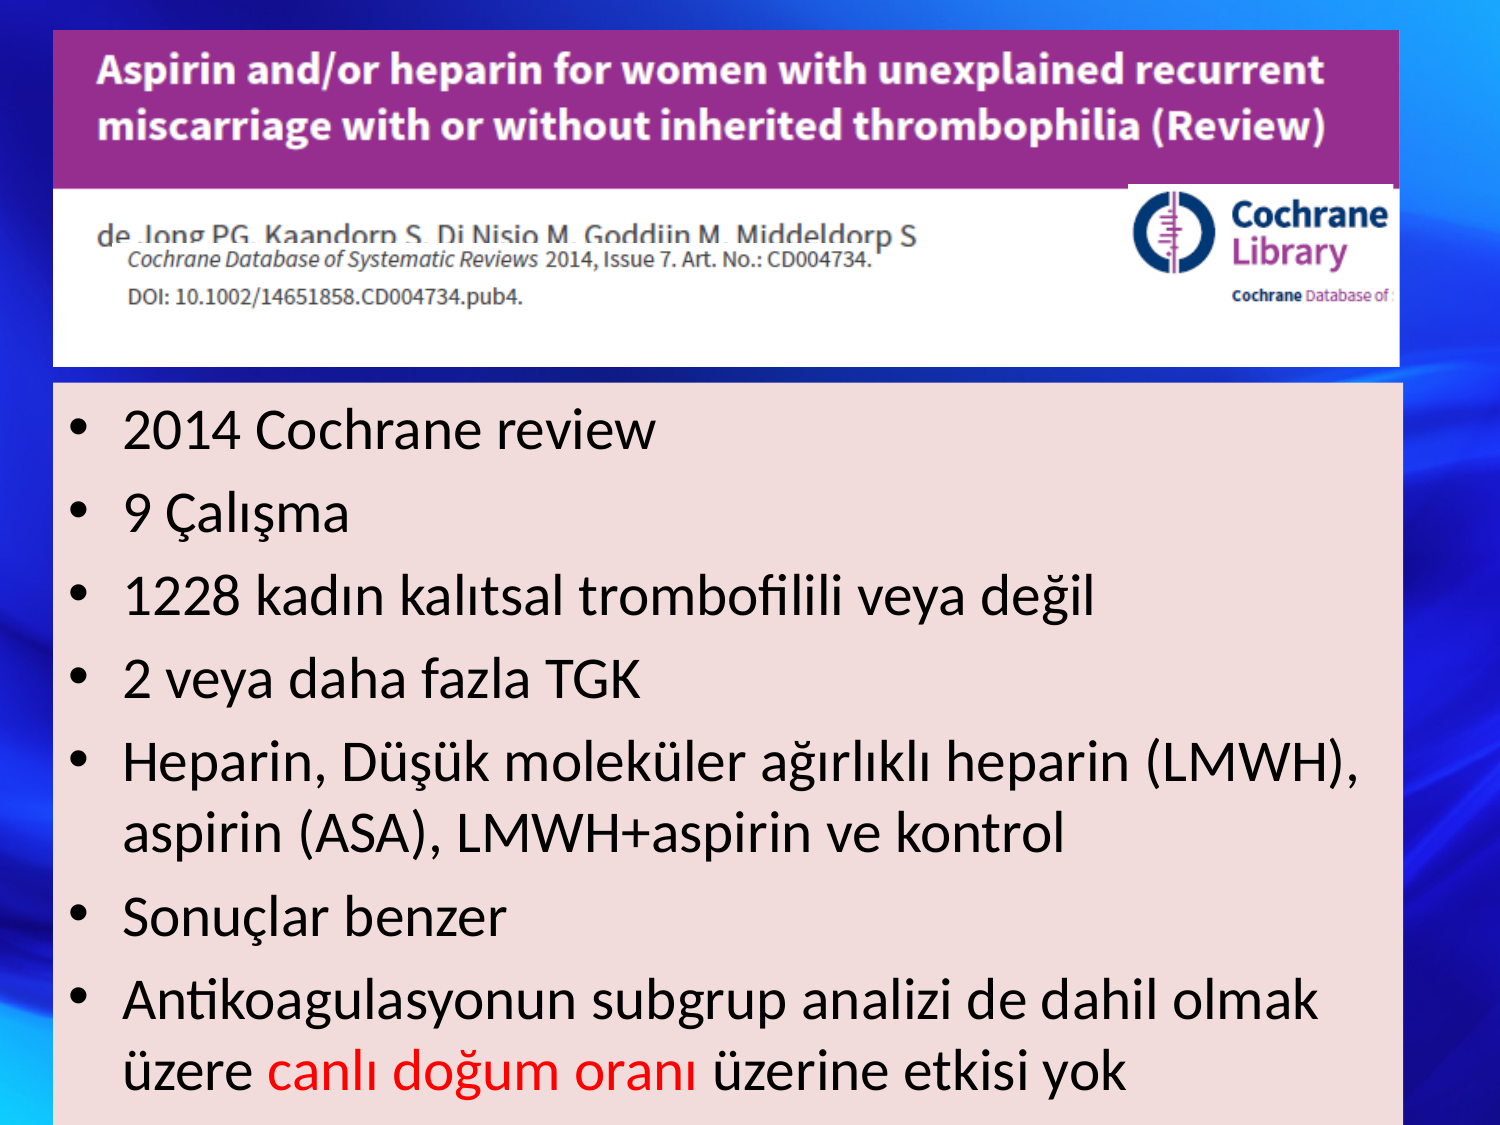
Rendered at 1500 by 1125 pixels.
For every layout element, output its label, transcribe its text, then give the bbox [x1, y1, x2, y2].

picture [0, 0, 1500, 1125]
list 2014 Cochrane review 9 Çalışma 1228 kadın kalıtsal trombofilili veya değil 2 veya daha fazla TGK Heparin, Düşük moleküler ağırlıklı heparin (LMWH), aspirin (ASA), LMWH+aspirin ve kontrol Sonuçlar benzer Antikoagulasyonun subgrup analizi de dahil olmak üzere canlı doğum oranı üzerine etkisi yok [53, 382, 1404, 1125]
